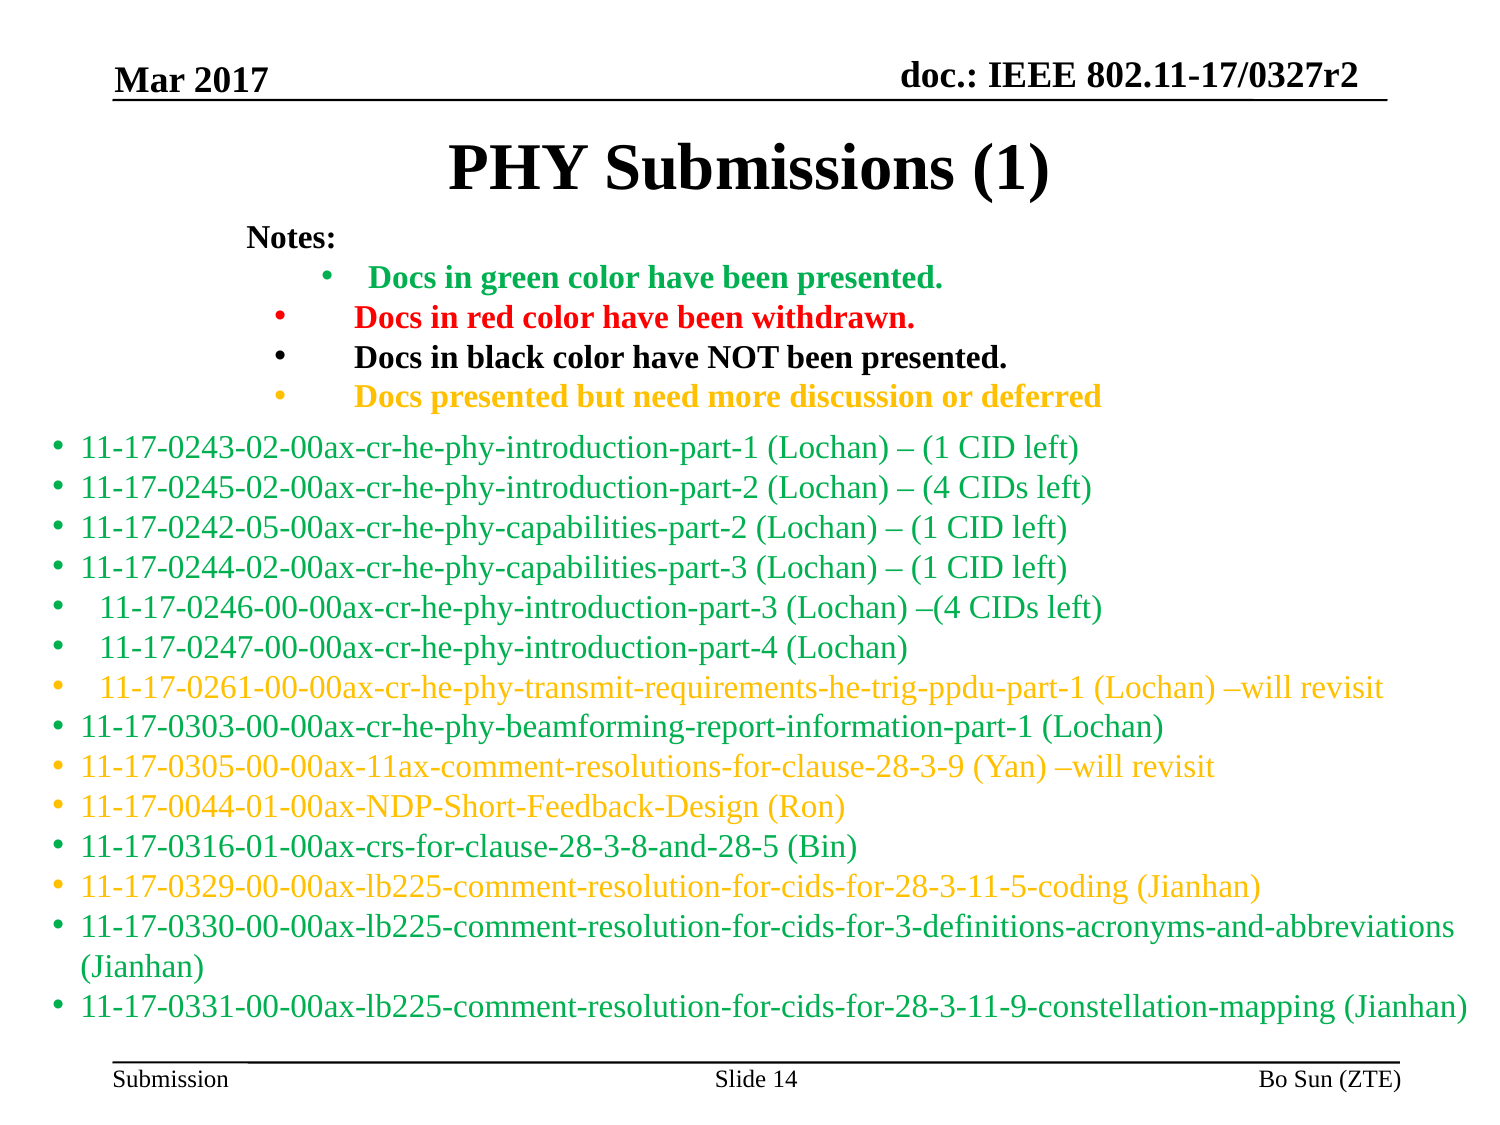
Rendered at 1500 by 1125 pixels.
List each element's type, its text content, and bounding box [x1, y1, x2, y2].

slide_number Slide 14 [712, 1062, 800, 1093]
footer Bo Sun (ZTE) [1256, 1062, 1402, 1093]
text_box Notes: Docs in green color have been presented. Docs in red color have been withdrawn. Docs in black color have NOT been presented. Docs presented but need more discussion or deferred [231, 207, 1194, 417]
text_box 11-17-0243-02-00ax-cr-he-phy-introduction-part-1 (Lochan) – (1 CID left) 11-17-0245-02-00ax-cr-he-phy-introduction-part-2 (Lochan) – (4 CIDs left) 11-17-0242-05-00ax-cr-he-phy-capabilities-part-2 (Lochan) – (1 CID left) 11-17-0244-02-00ax-cr-he-phy-capabilities-part-3 (Lochan) – (1 CID left) 11-17-0246-00-00ax-cr-he-phy-introduction-part-3 (Lochan) –(4 CIDs left) 11-17-0247-00-00ax-cr-he-phy-introduction-part-4 (Lochan) 11-17-0261-00-00ax-cr-he-phy-transmit-requirements-he-trig-ppdu-part-1 (Lochan) –will revisit 11-17-0303-00-00ax-cr-he-phy-beamforming-report-information-part-1 (Lochan) 11-17-0305-00-00ax-11ax-comment-resolutions-for-clause-28-3-9 (Yan) –will revisit 11-17-0044-01-00ax-NDP-Short-Feedback-Design (Ron) 11-17-0316-01-00ax-crs-for-clause-28-3-8-and-28-5 (Bin) 11-17-0329-00-00ax-lb225-comment-resolution-for-cids-for-28-3-11-5-coding (Jianhan) 11-17-0330-00-00ax-lb225-comment-resolution-for-cids-for-3-definitions-acronyms-and-abbreviations (Jianhan) 11-17-0331-00-00ax-lb225-comment-resolution-for-cids-for-28-3-11-9-constellation-mapping (Jianhan) [37, 417, 1500, 1062]
title PHY Submissions (1) [112, 75, 1388, 250]
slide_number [114, 54, 271, 101]
